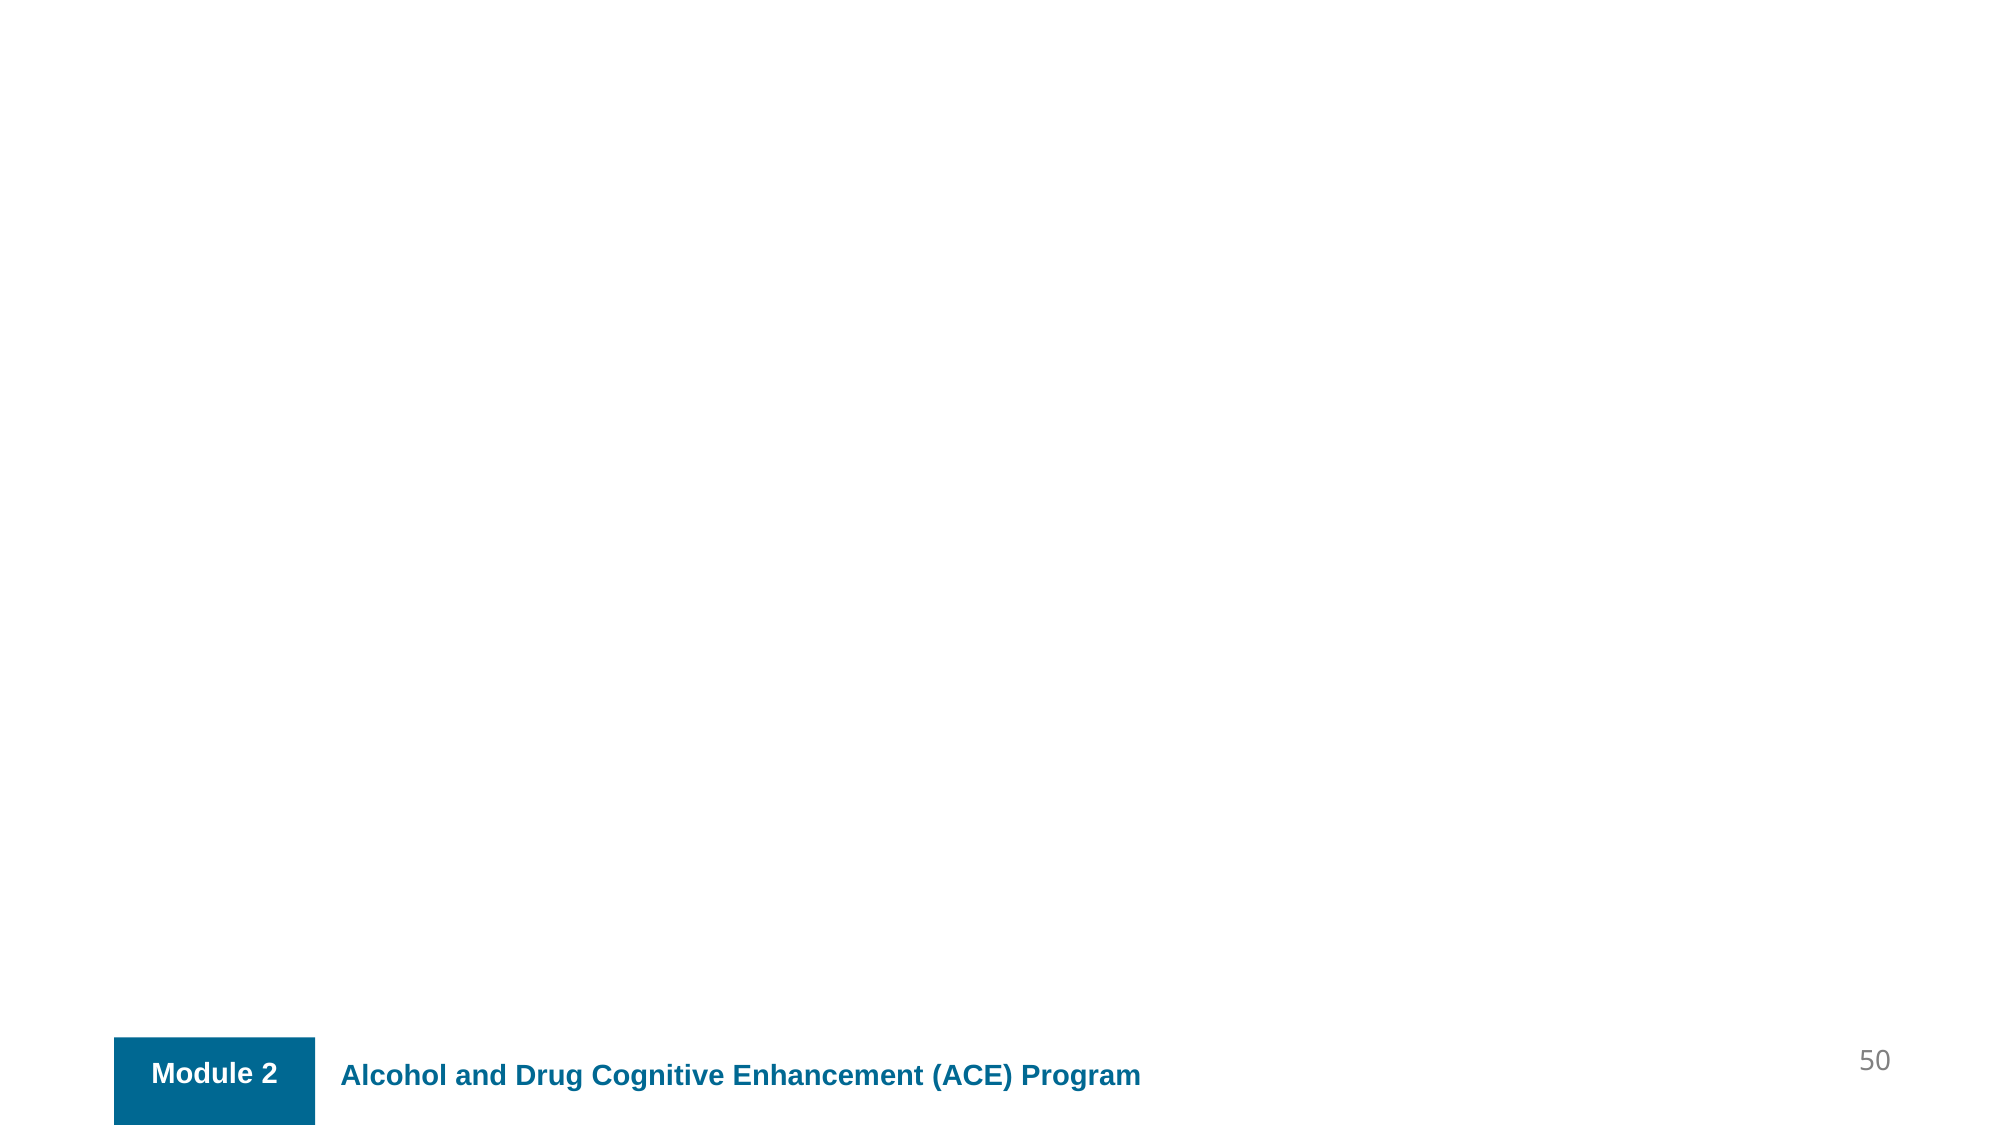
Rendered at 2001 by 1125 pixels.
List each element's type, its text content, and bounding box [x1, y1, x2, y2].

slide_number 50 [1590, 1043, 1891, 1073]
